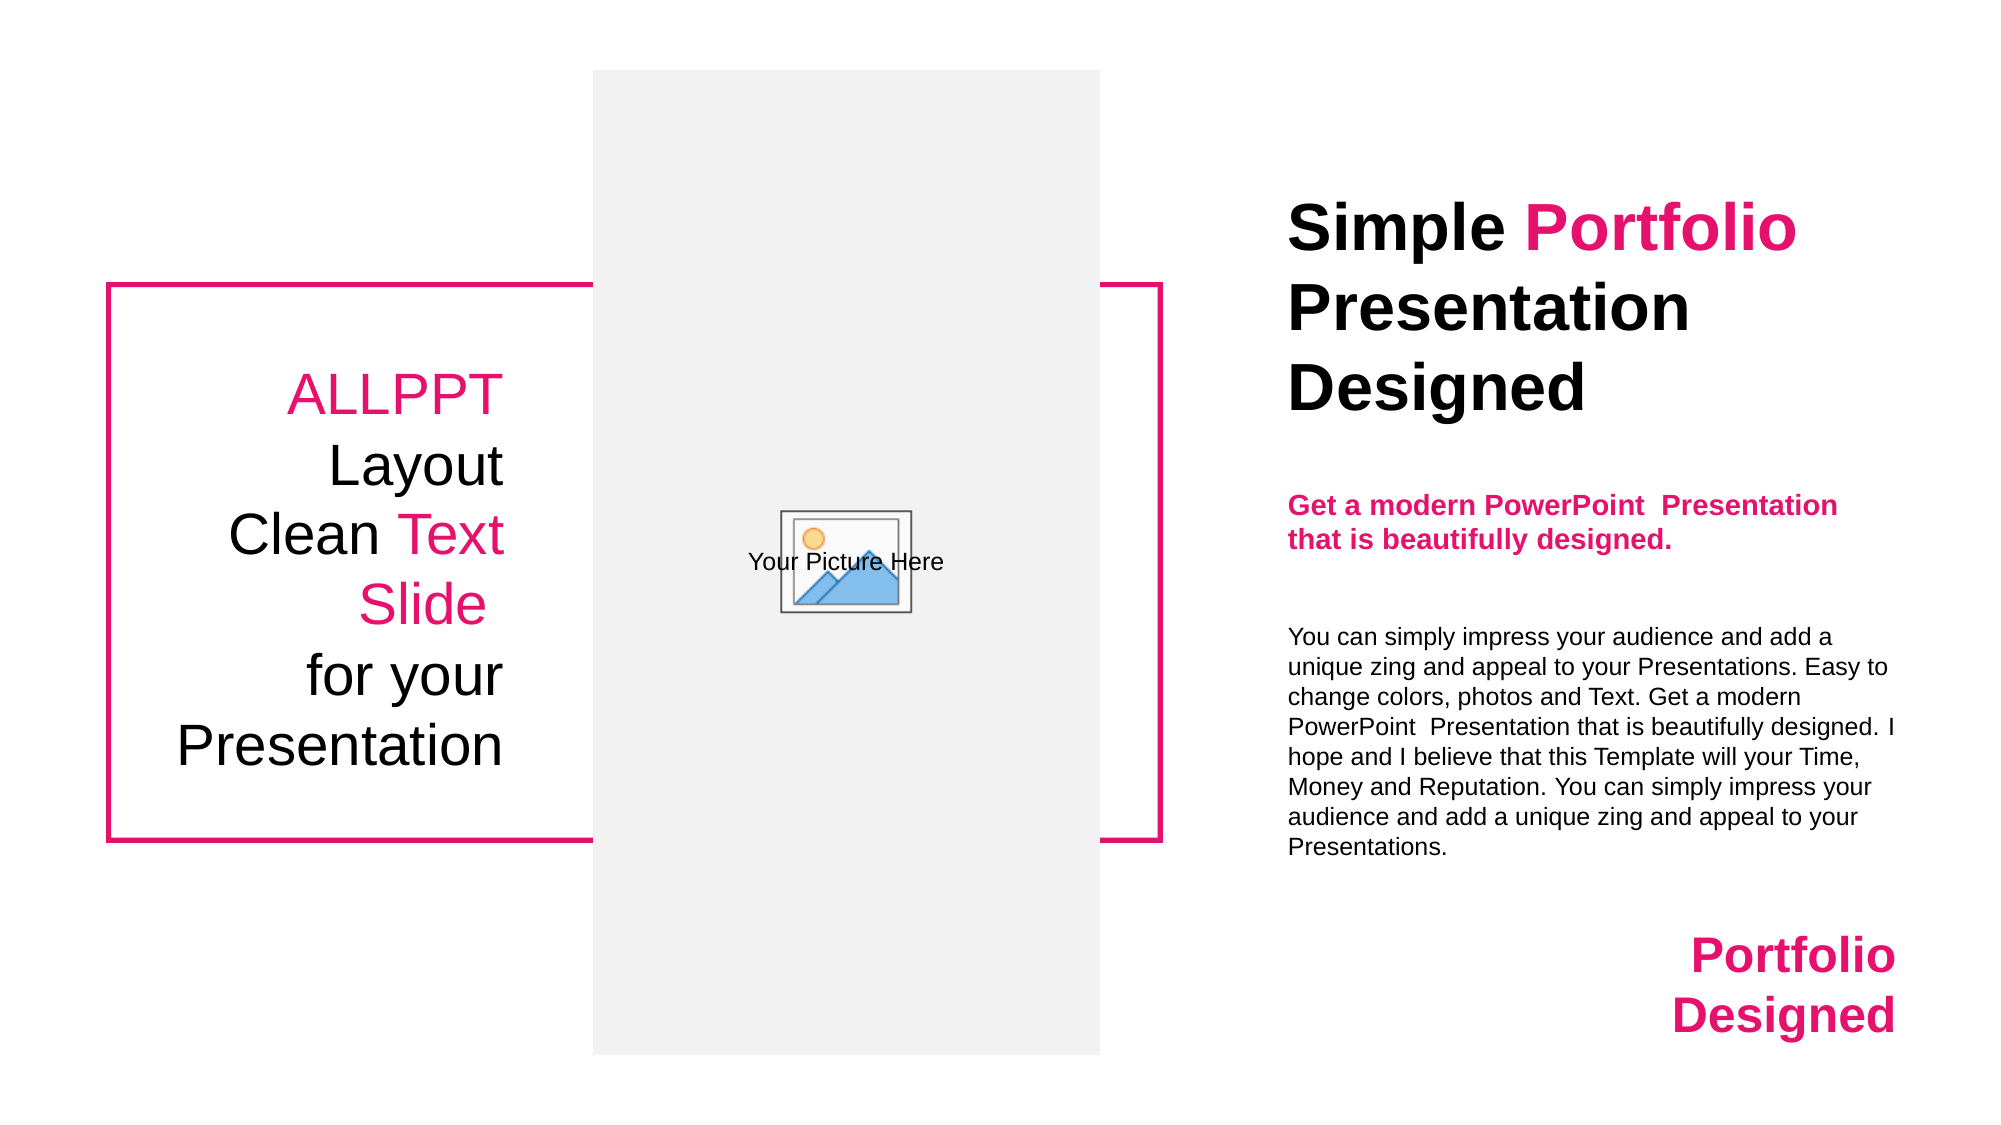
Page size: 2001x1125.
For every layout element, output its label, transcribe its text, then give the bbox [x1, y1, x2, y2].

text_box Get a modern PowerPoint Presentation that is beautifully designed. [1273, 478, 1912, 564]
text_box Portfolio Designed [1616, 914, 1912, 1050]
text_box You can simply impress your audience and add a unique zing and appeal to your Presentations. Easy to change colors, photos and Text. Get a modern PowerPoint Presentation that is beautifully designed. I hope and I believe that this Template will your Time, Money and Reputation. You can simply impress your audience and add a unique zing and appeal to your Presentations. [1273, 613, 1912, 868]
text_box ALLPPT Layout Clean Text Slide for your Presentation [141, 349, 520, 784]
text_box Simple Portfolio Presentation Designed [1273, 176, 1841, 432]
picture [592, 69, 1101, 1056]
